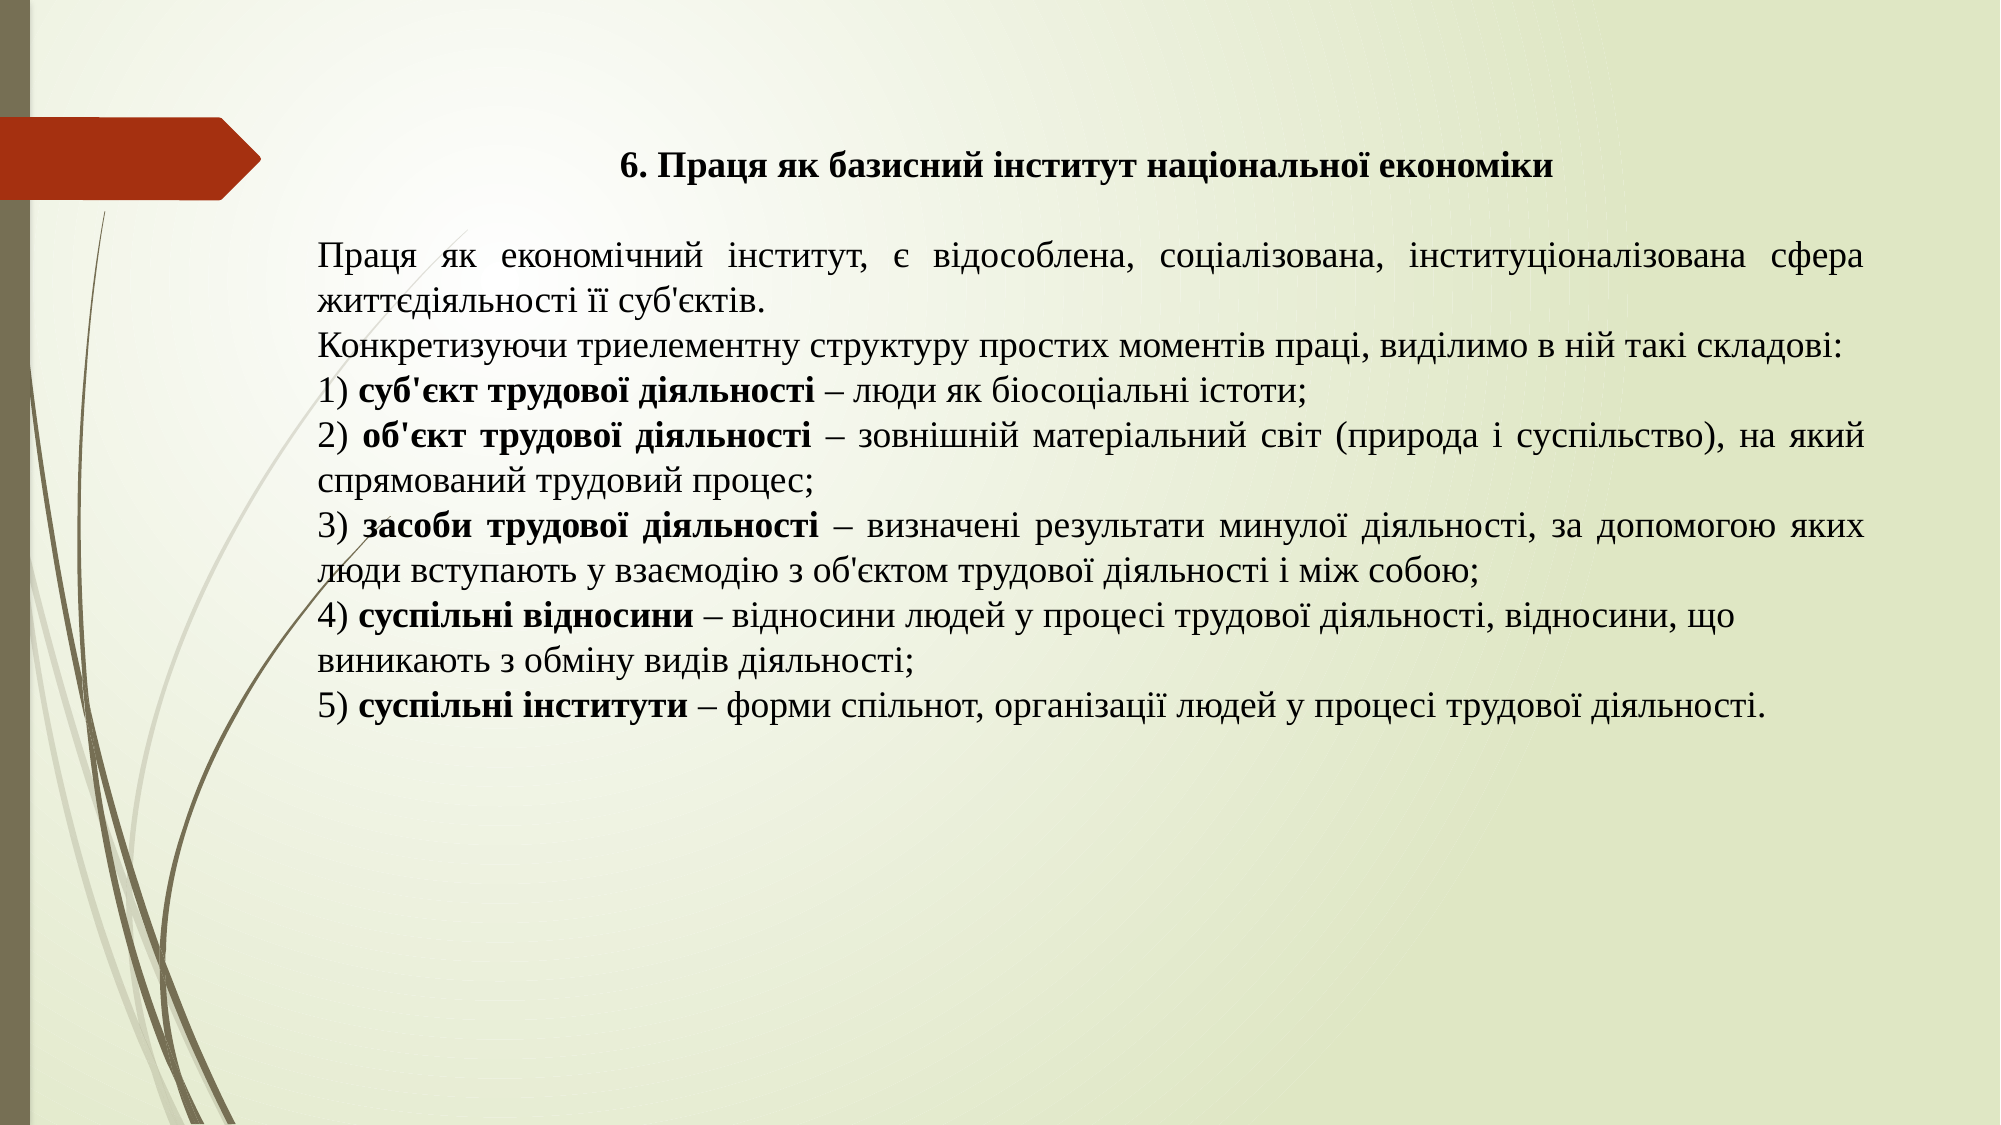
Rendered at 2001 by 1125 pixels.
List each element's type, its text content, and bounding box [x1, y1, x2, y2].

text_box 6. Праця як базисний інститут національної економіки Праця як економічний інститут, є відособлена, соціалізована, інституціоналізована сфера життєдіяльності її суб'єктів. Конкретизуючи триелементну структуру простих моментів праці, виділимо в ній такі складові: 1) суб'єкт трудової діяльності – люди як біосоціальні істоти; 2) об'єкт трудової діяльності – зовнішній матеріальний світ (природа і суспільство), на який спрямований трудовий процес; 3) засоби трудової діяльності – визначені результати минулої діяльності, за допомогою яких люди вступають у взаємодію з об'єктом трудової діяльності і між собою; 4) суспільні відносини – відносини людей у процесі трудової діяльності, відносини, що виникають з обміну видів діяльності; 5) суспільні інститути – форми спільнот, організації людей у процесі трудової діяльності. [302, 133, 1881, 733]
